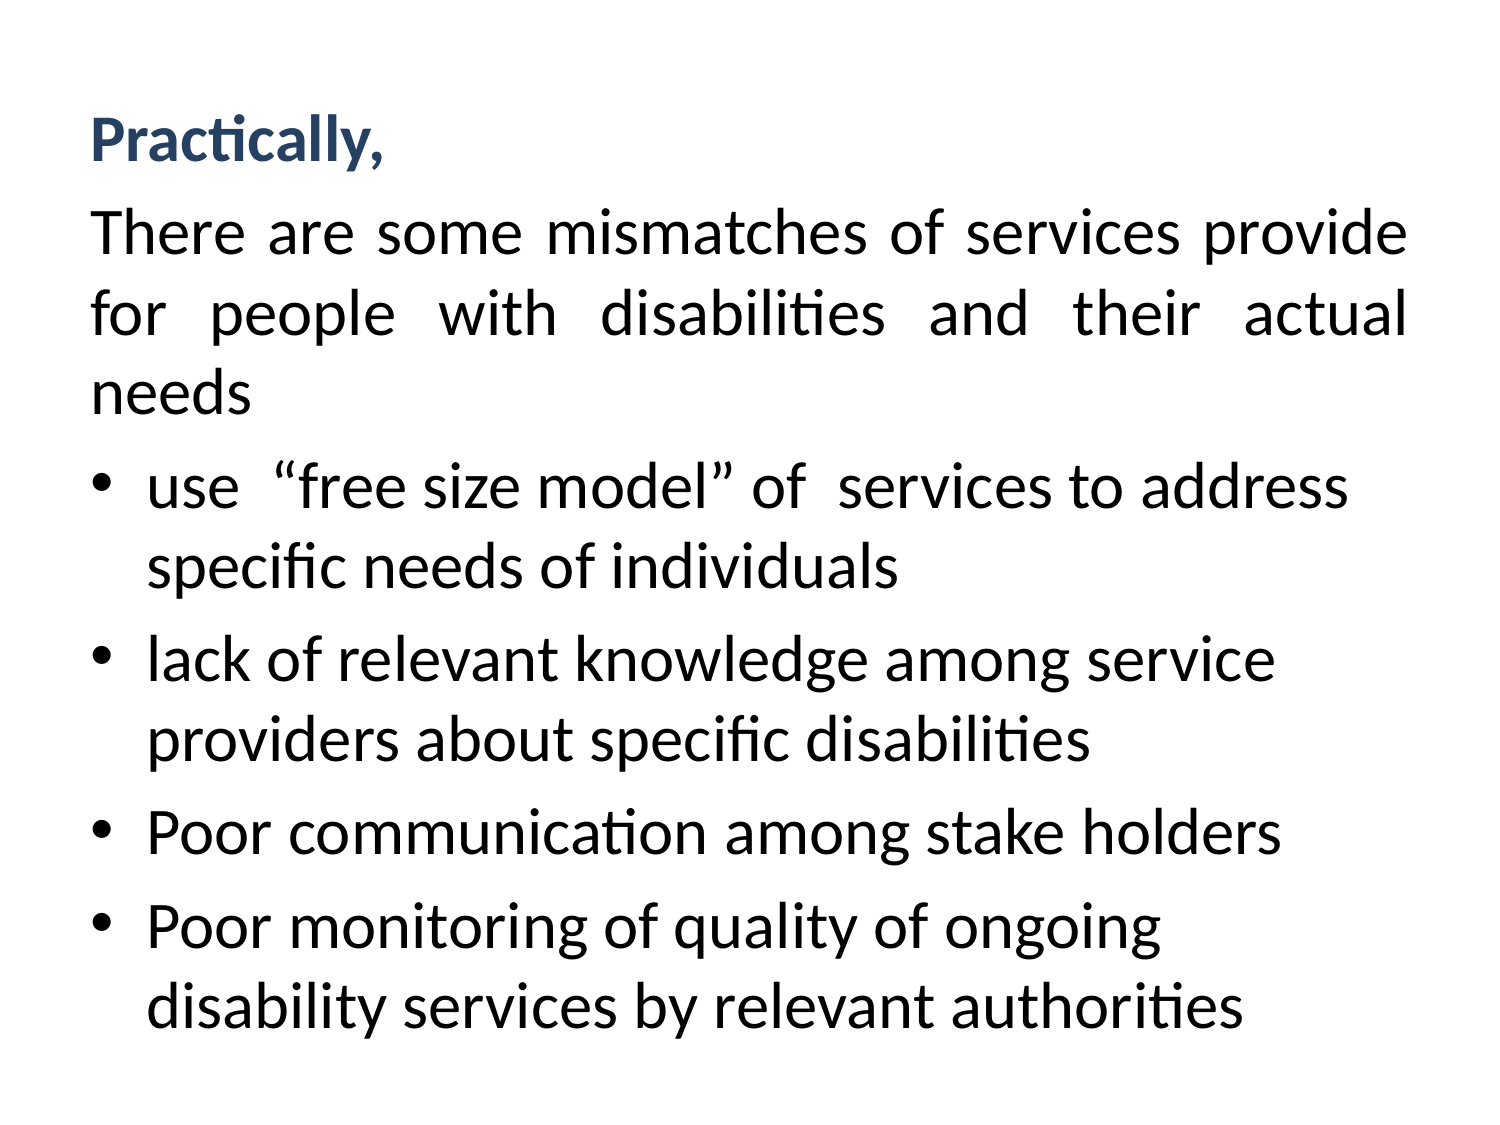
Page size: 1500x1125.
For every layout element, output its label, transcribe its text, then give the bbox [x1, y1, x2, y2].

list Practically, There are some mismatches of services provide for people with disabilities and their actual needs use “free size model” of services to address specific needs of individuals lack of relevant knowledge among service providers about specific disabilities Poor communication among stake holders Poor monitoring of quality of ongoing disability services by relevant authorities [75, 87, 1425, 1063]
